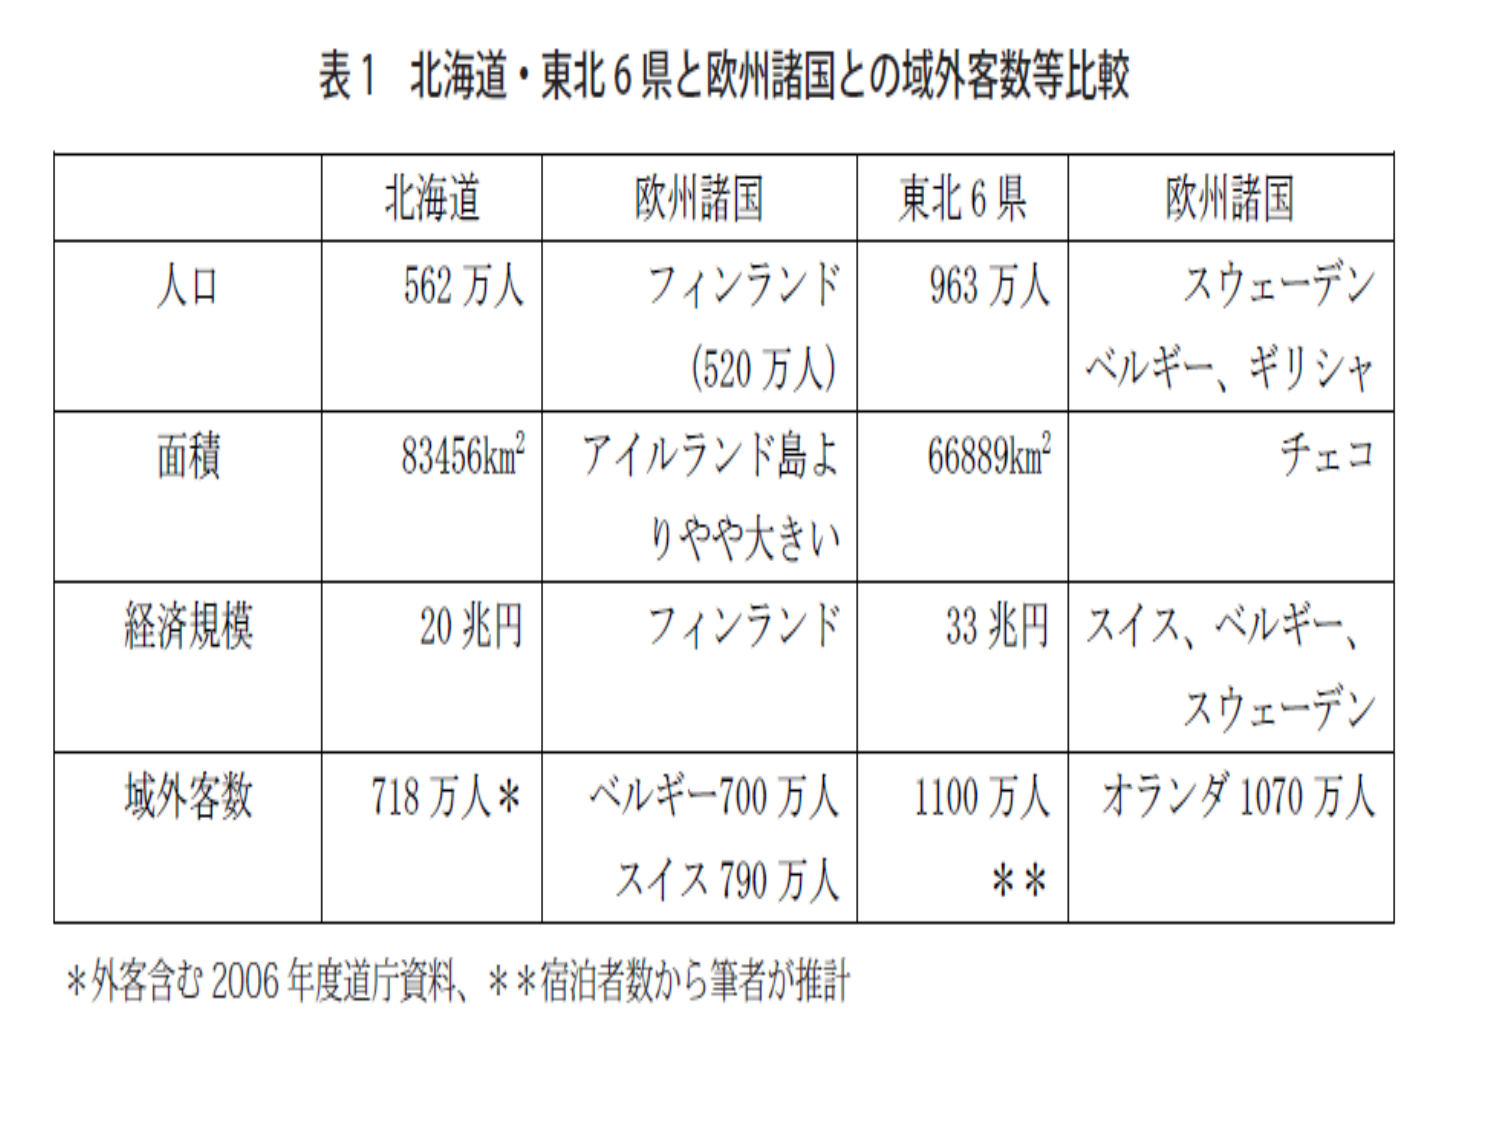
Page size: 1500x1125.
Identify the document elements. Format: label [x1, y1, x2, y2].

picture [0, 42, 1490, 1047]
